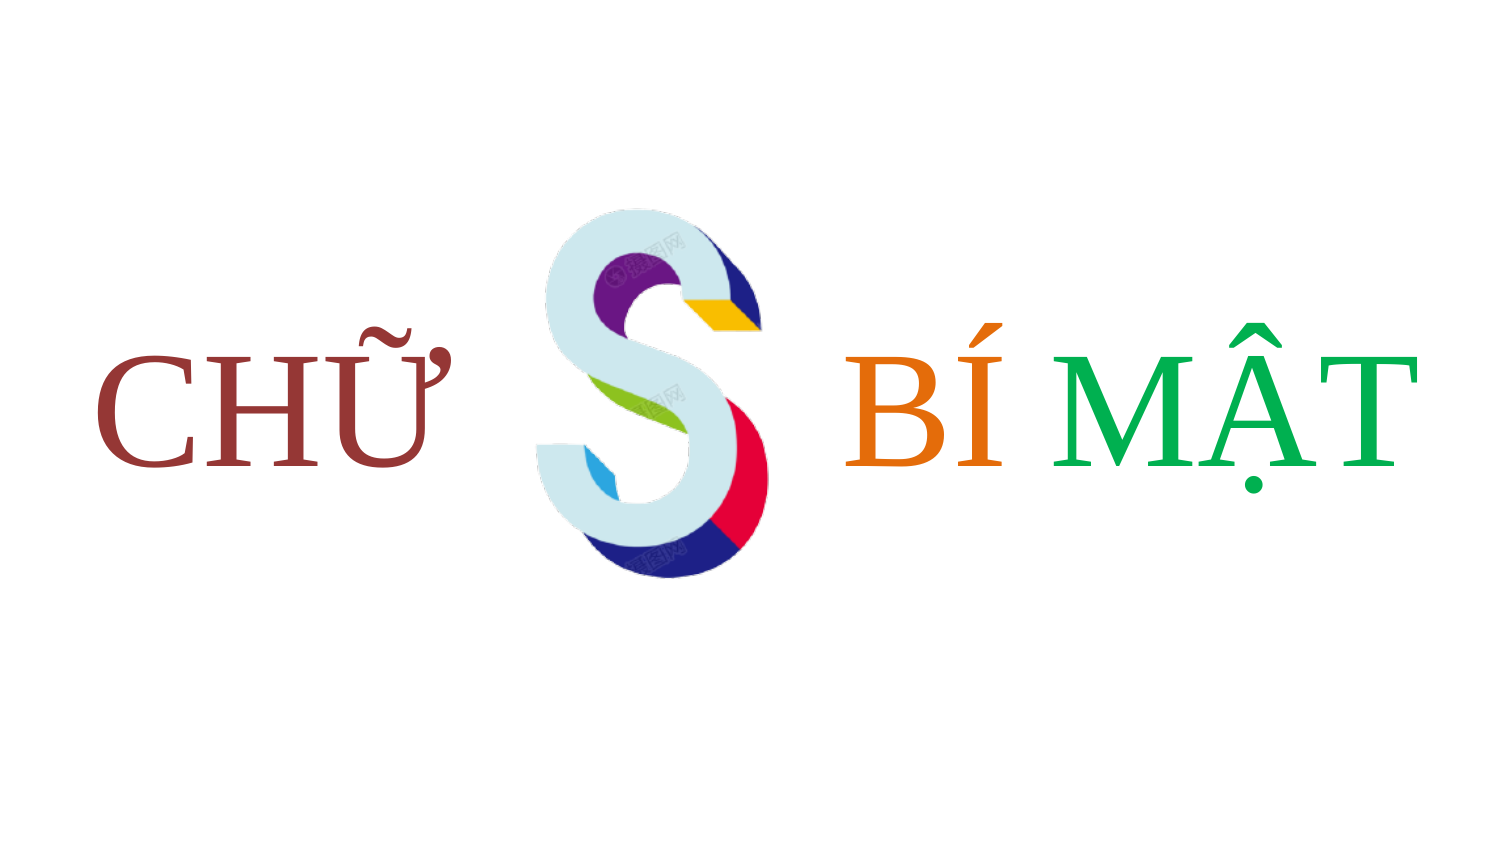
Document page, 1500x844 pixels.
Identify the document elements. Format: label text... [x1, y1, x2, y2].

text_box CHỮ [41, 291, 319, 507]
picture [324, 31, 980, 688]
text_box BÍ MẬT [983, 291, 1500, 507]
